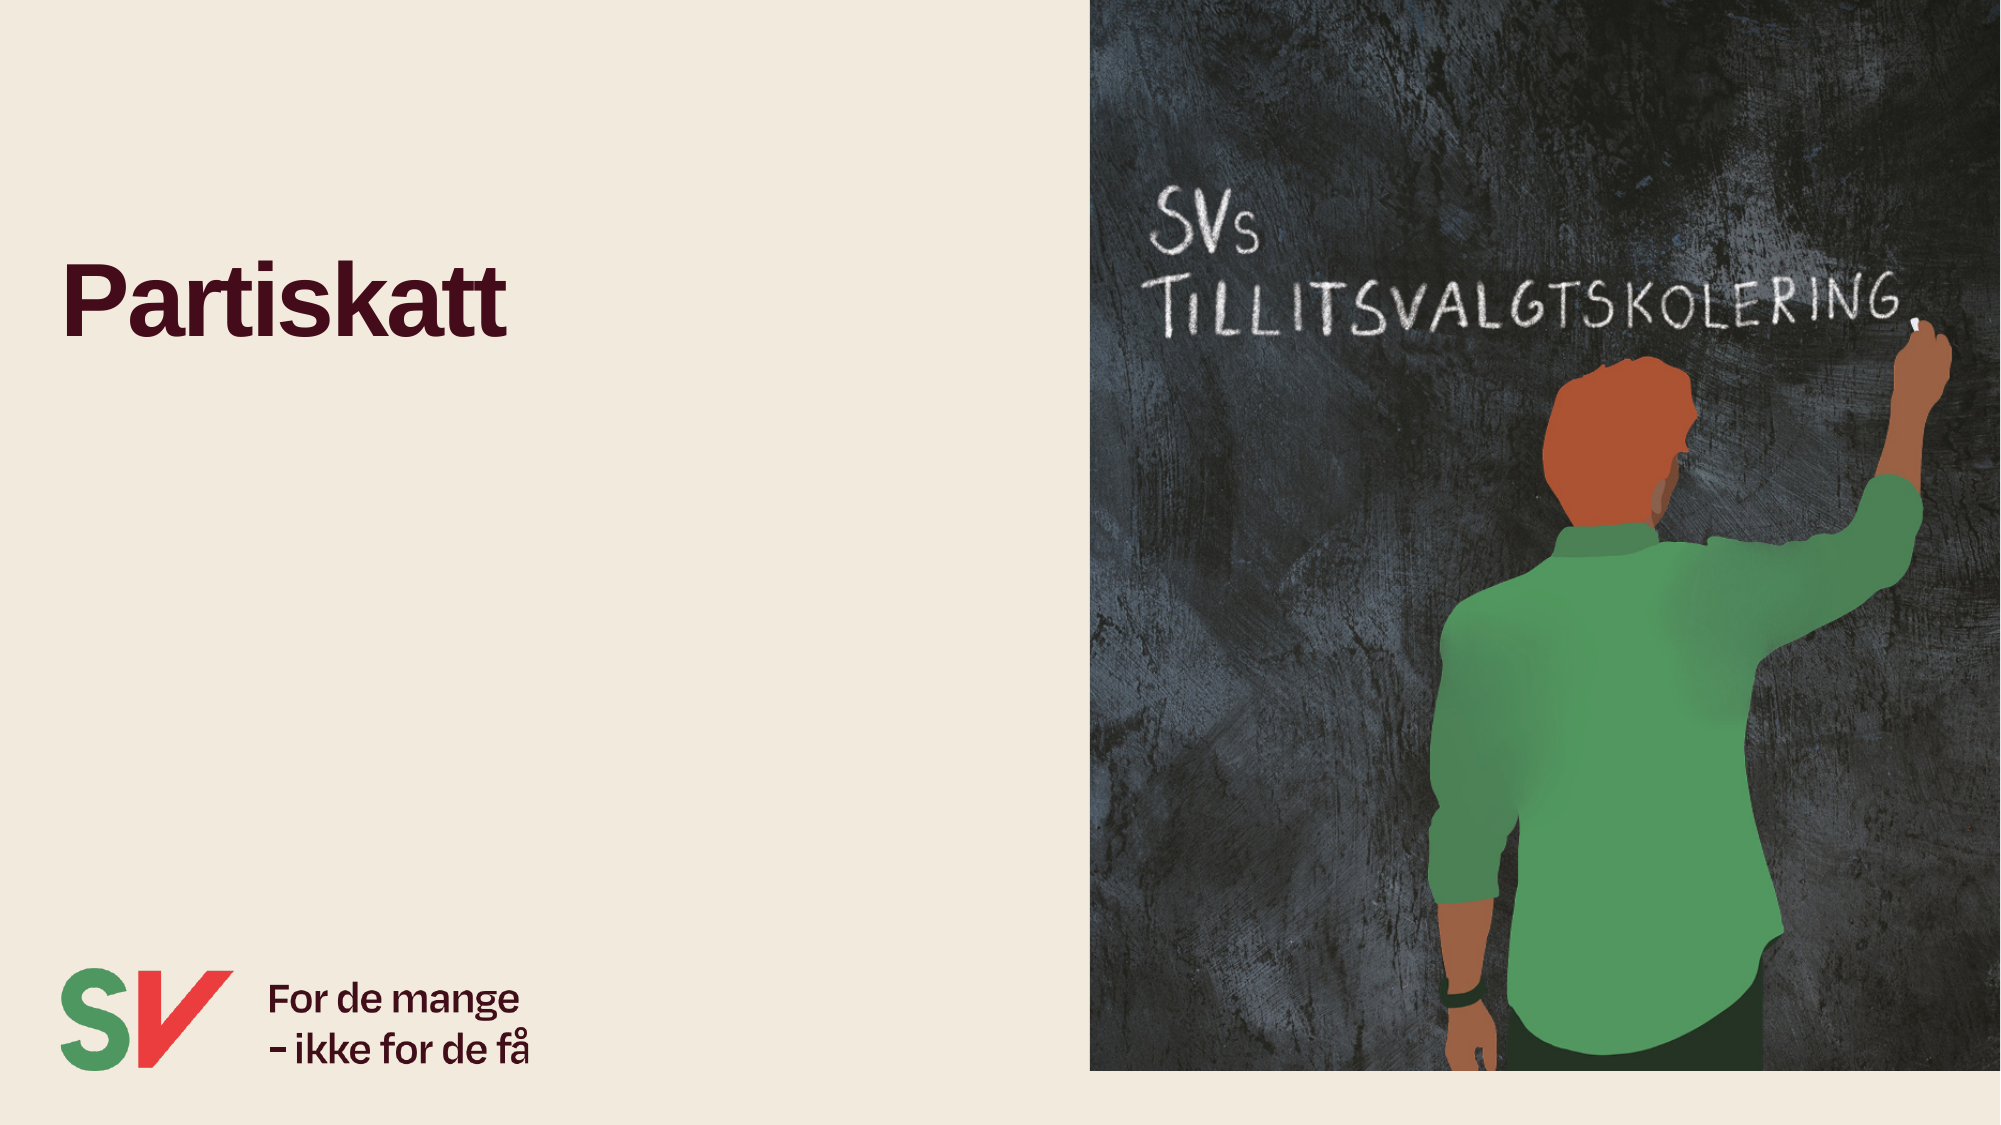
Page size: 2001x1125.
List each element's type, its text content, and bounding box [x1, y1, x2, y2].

subtitle Partiskatt [60, 246, 911, 822]
picture [1089, 0, 2001, 1071]
